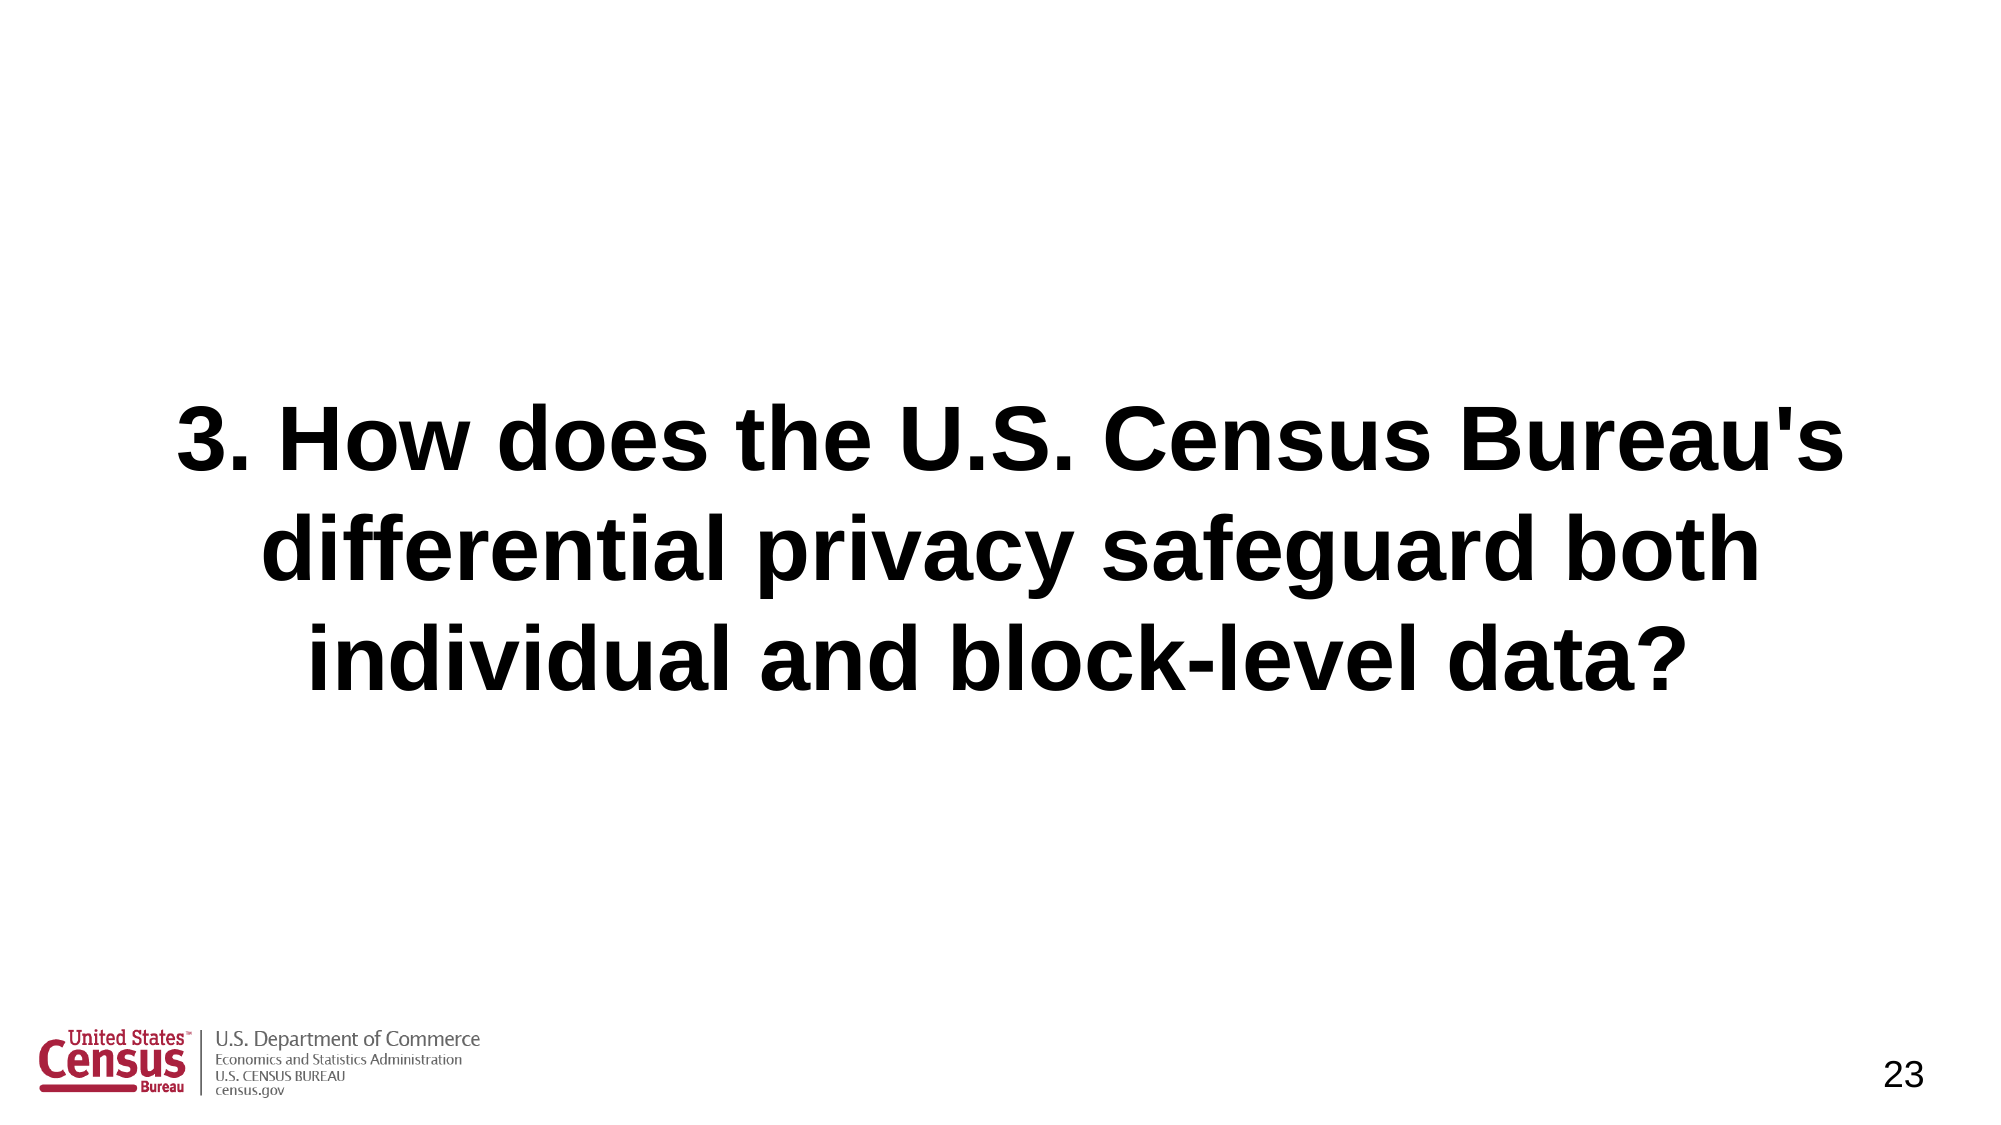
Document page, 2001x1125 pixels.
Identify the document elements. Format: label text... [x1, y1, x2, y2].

title 3. How does the U.S. Census Bureau's differential privacy safeguard both individual and block-level data? [112, 287, 1913, 800]
picture [0, 1022, 488, 1125]
slide_number 23 [1514, 1042, 1940, 1102]
